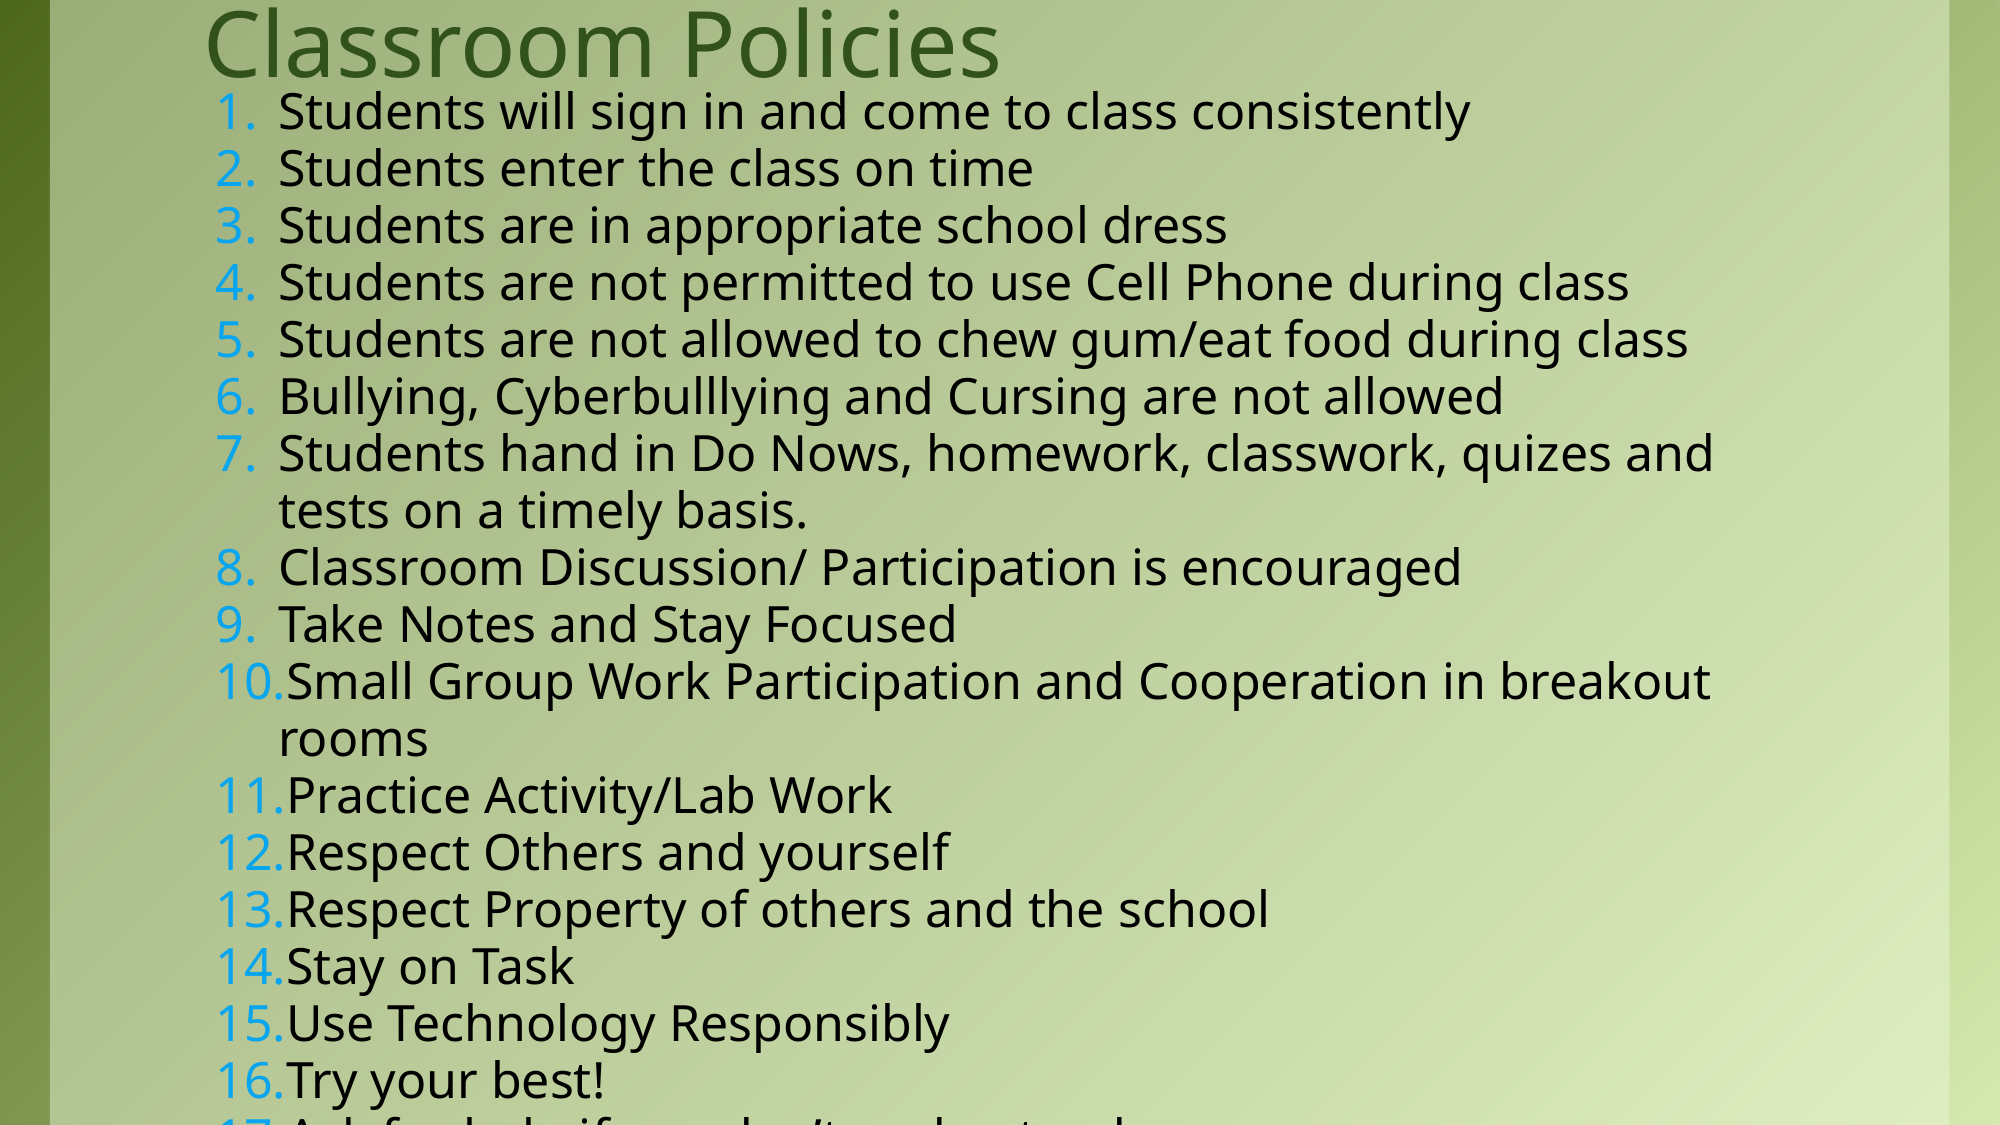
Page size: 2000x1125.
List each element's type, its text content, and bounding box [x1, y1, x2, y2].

list Students will sign in and come to class consistently Students enter the class on time Students are in appropriate school dress Students are not permitted to use Cell Phone during class Students are not allowed to chew gum/eat food during class Bullying, Cyberbulllying and Cursing are not allowed Students hand in Do Nows, homework, classwork, quizes and tests on a timely basis. Classroom Discussion/ Participation is encouraged Take Notes and Stay Focused Small Group Work Participation and Cooperation in breakout rooms Practice Activity/Lab Work Respect Others and yourself Respect Property of others and the school Stay on Task Use Technology Responsibly Try your best! Ask for help if you don’t understand [183, 106, 1850, 1125]
title Classroom Policies [183, 12, 1850, 106]
